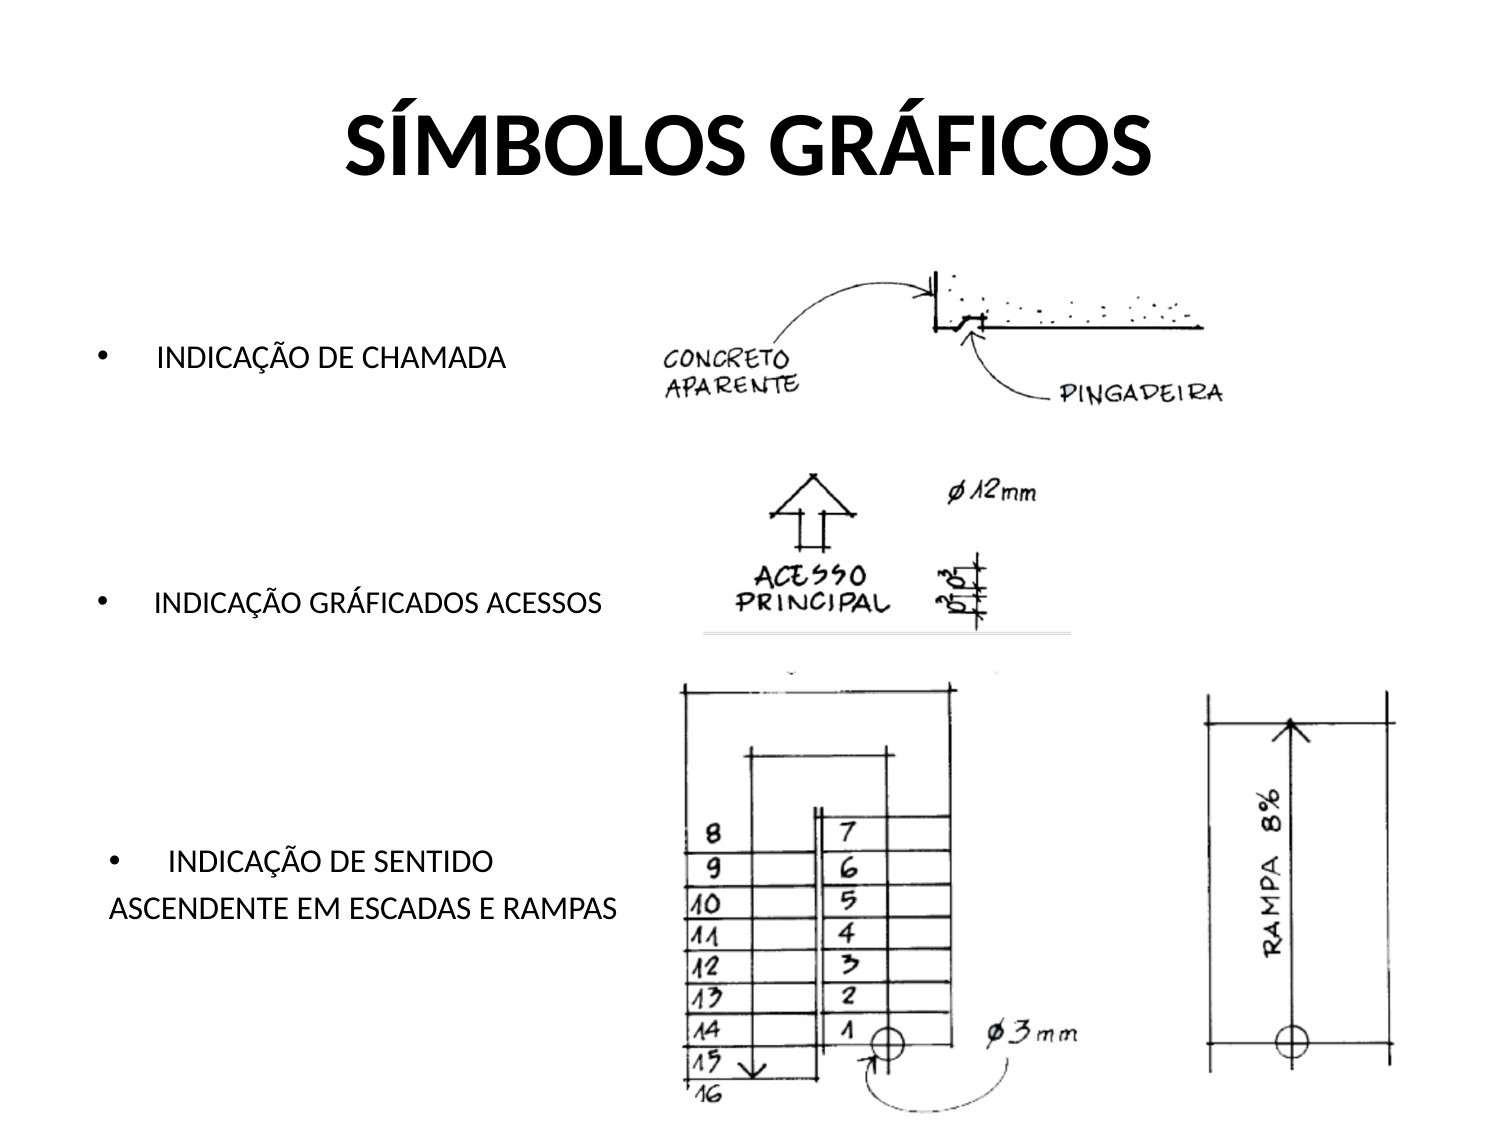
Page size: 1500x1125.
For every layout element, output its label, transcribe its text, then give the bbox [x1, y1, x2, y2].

picture [644, 245, 1236, 428]
picture [644, 663, 1423, 1125]
list INDICAÇÃO GRÁFICADOS ACESSOS [82, 574, 622, 633]
picture [702, 445, 1071, 635]
text_box INDICAÇÃO DE CHAMADA [82, 328, 523, 387]
text_box INDICAÇÃO DE SENTIDO ASCENDENTE EM ESCADAS E RAMPAS [93, 832, 639, 961]
title SÍMBOLOS GRÁFICOS [75, 45, 1425, 233]
